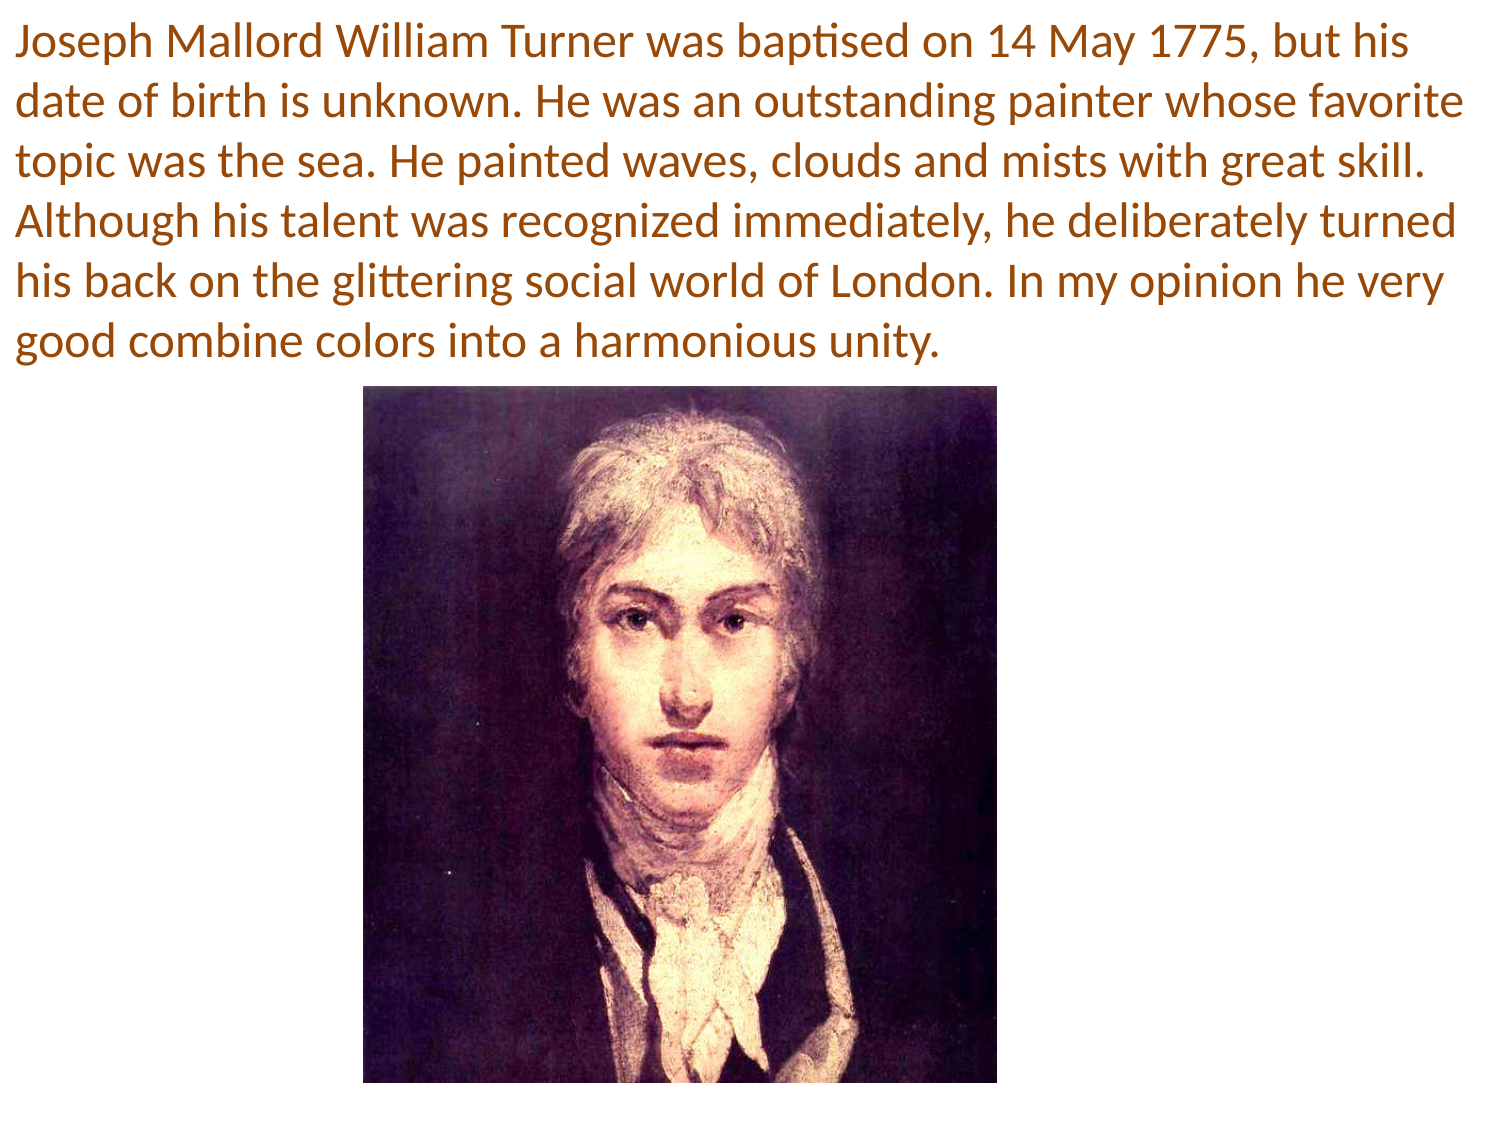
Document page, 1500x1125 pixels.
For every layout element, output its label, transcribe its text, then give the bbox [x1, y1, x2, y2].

text_box Joseph Mallord William Turner was baptised on 14 May 1775, but his date of birth is unknown. He was an outstanding painter whose favorite topic was the sea. He painted waves, clouds and mists with great skill. Although his talent was recognized immediately, he deliberately turned his back on the glittering social world of London. In my opinion he very good combine colors into a harmonious unity. [0, 0, 1500, 375]
picture [362, 386, 997, 1083]
